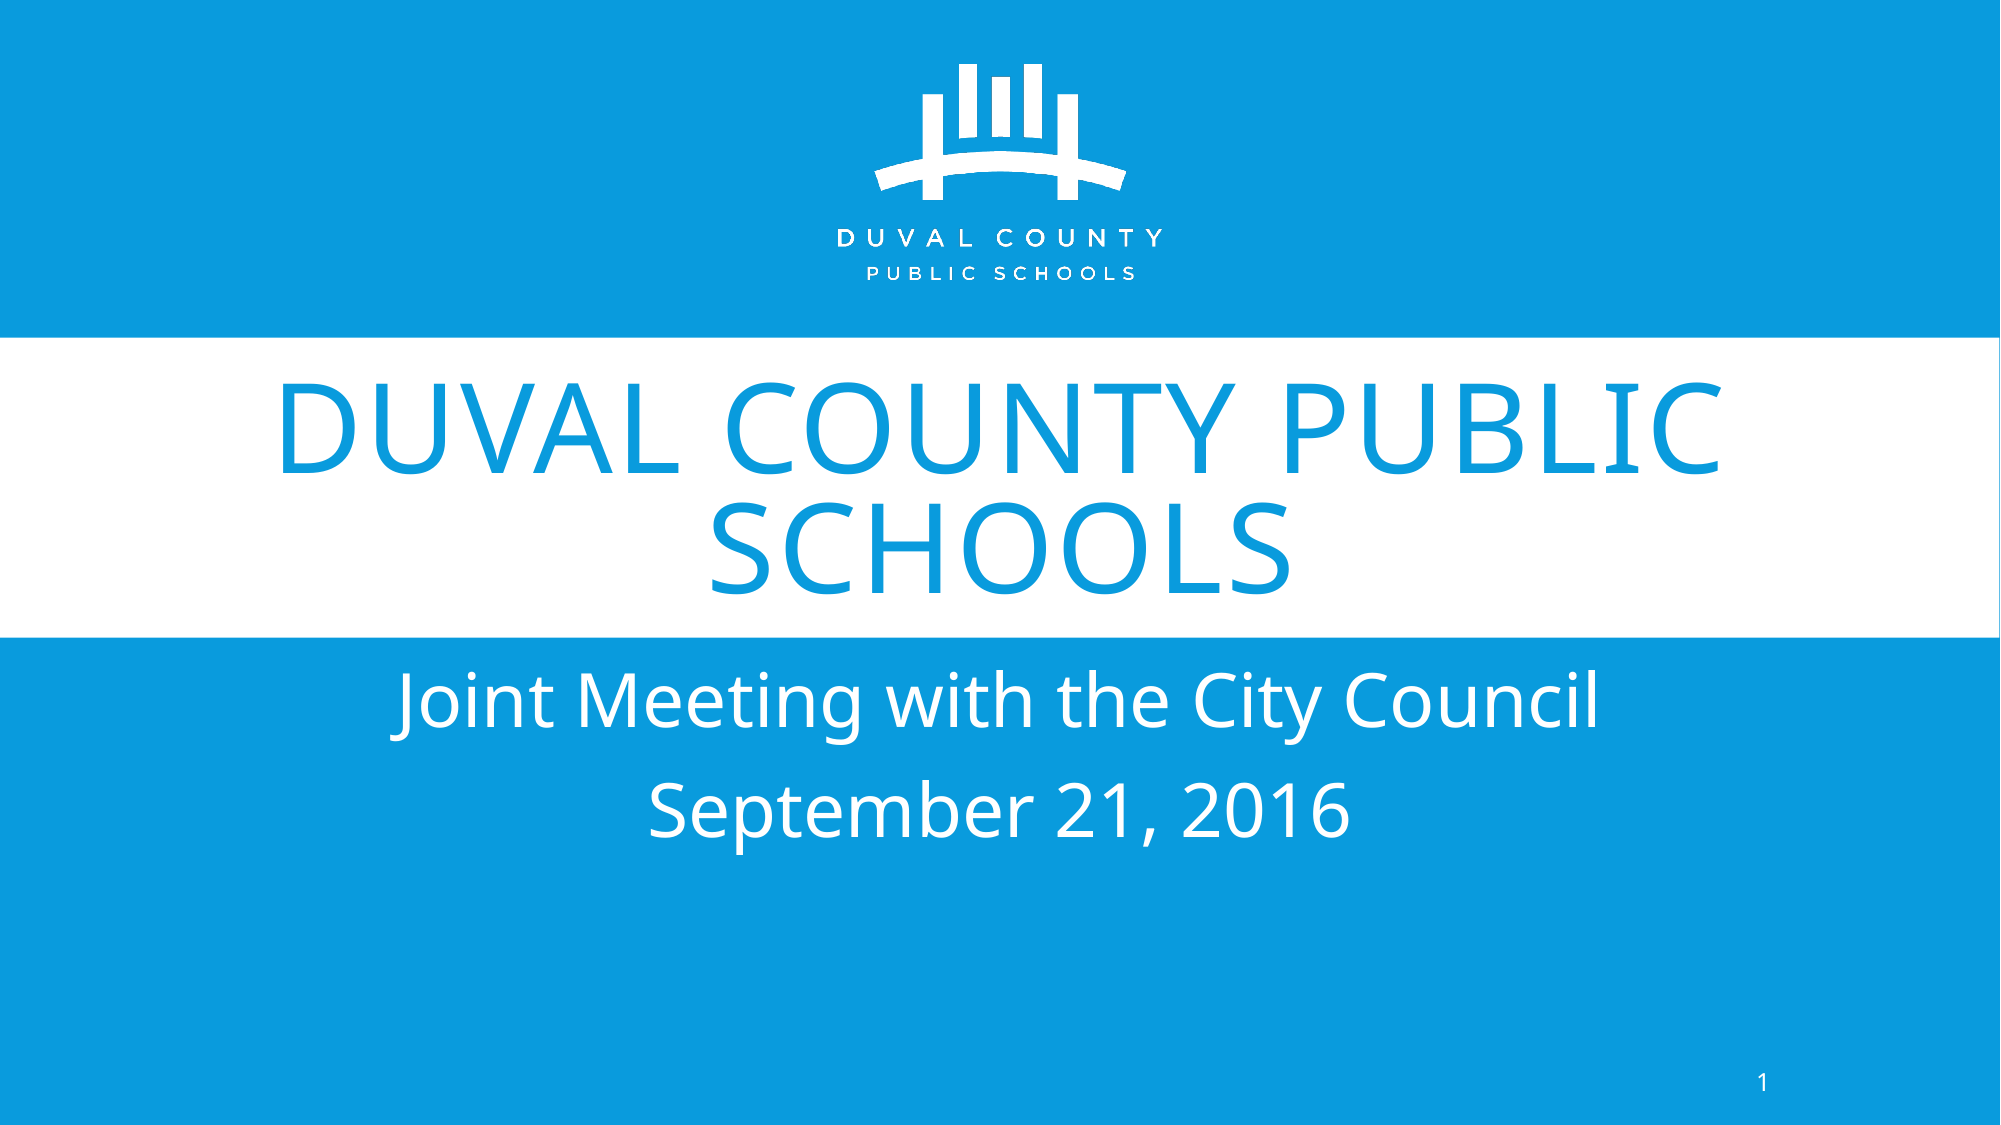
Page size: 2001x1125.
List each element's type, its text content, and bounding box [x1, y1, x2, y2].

slide_number 1 [1748, 1053, 1904, 1114]
picture [898, 229, 913, 246]
picture [932, 267, 940, 279]
picture [910, 267, 920, 279]
picture [1036, 267, 1047, 279]
picture [1059, 229, 1073, 246]
picture [1089, 229, 1104, 246]
picture [876, 95, 1125, 199]
picture [1081, 270, 1086, 279]
picture [1120, 229, 1133, 246]
picture [960, 229, 971, 246]
picture [839, 229, 854, 246]
picture [927, 229, 943, 246]
picture [997, 229, 1011, 246]
picture [1147, 229, 1157, 246]
picture [869, 229, 883, 246]
picture [1024, 65, 1042, 138]
picture [1027, 229, 1044, 246]
subtitle Joint Meeting with the City Council September 21, 2016 [249, 655, 1750, 871]
picture [960, 65, 977, 138]
title Duval County Public Schools [60, 355, 1942, 641]
picture [868, 267, 875, 279]
picture [992, 77, 1010, 136]
picture [1106, 268, 1114, 279]
